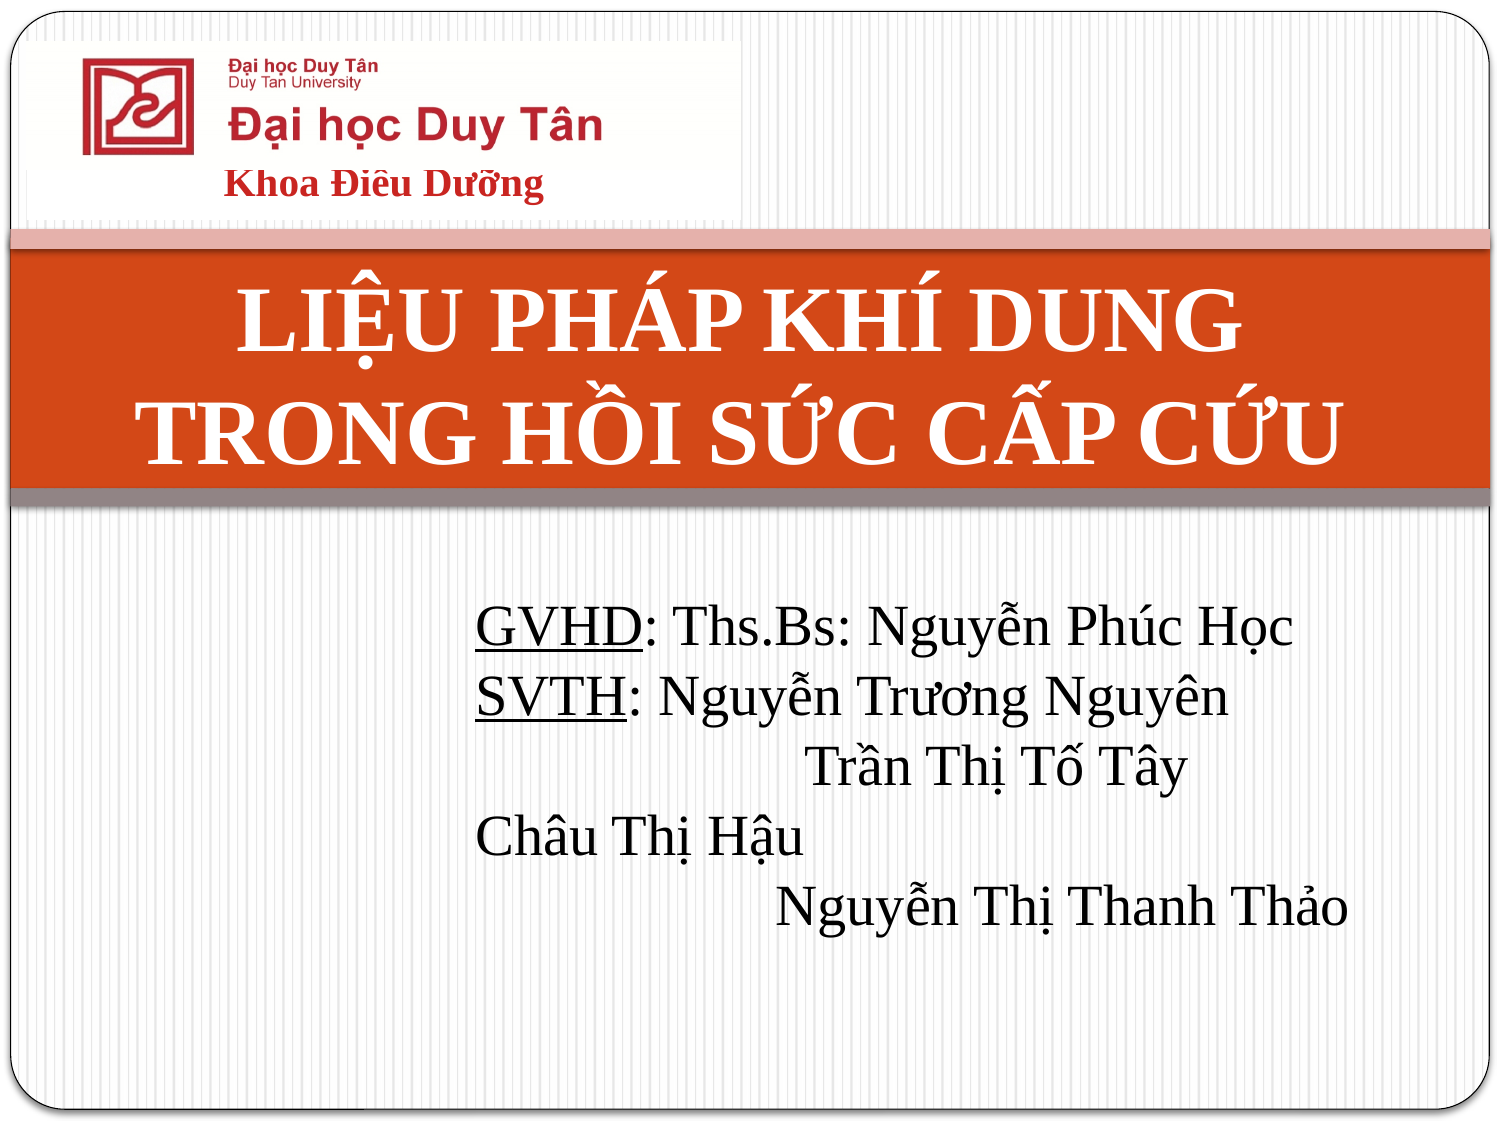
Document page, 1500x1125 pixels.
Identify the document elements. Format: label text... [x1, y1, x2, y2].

text_box GVHD: Ths.Bs: Nguyễn Phúc Học SVTH: Nguyễn Trương Nguyên Trần Thị Tố Tây Châu Thị Hậu Nguyễn Thị Thanh Thảo [460, 579, 1500, 945]
subtitle LIỆU PHÁP KHÍ DUNG TRONG HỒI SỨC CẤP CỨU [52, 250, 1430, 580]
title Khoa Điều Dưỡng [26, 178, 741, 220]
picture [26, 40, 742, 170]
